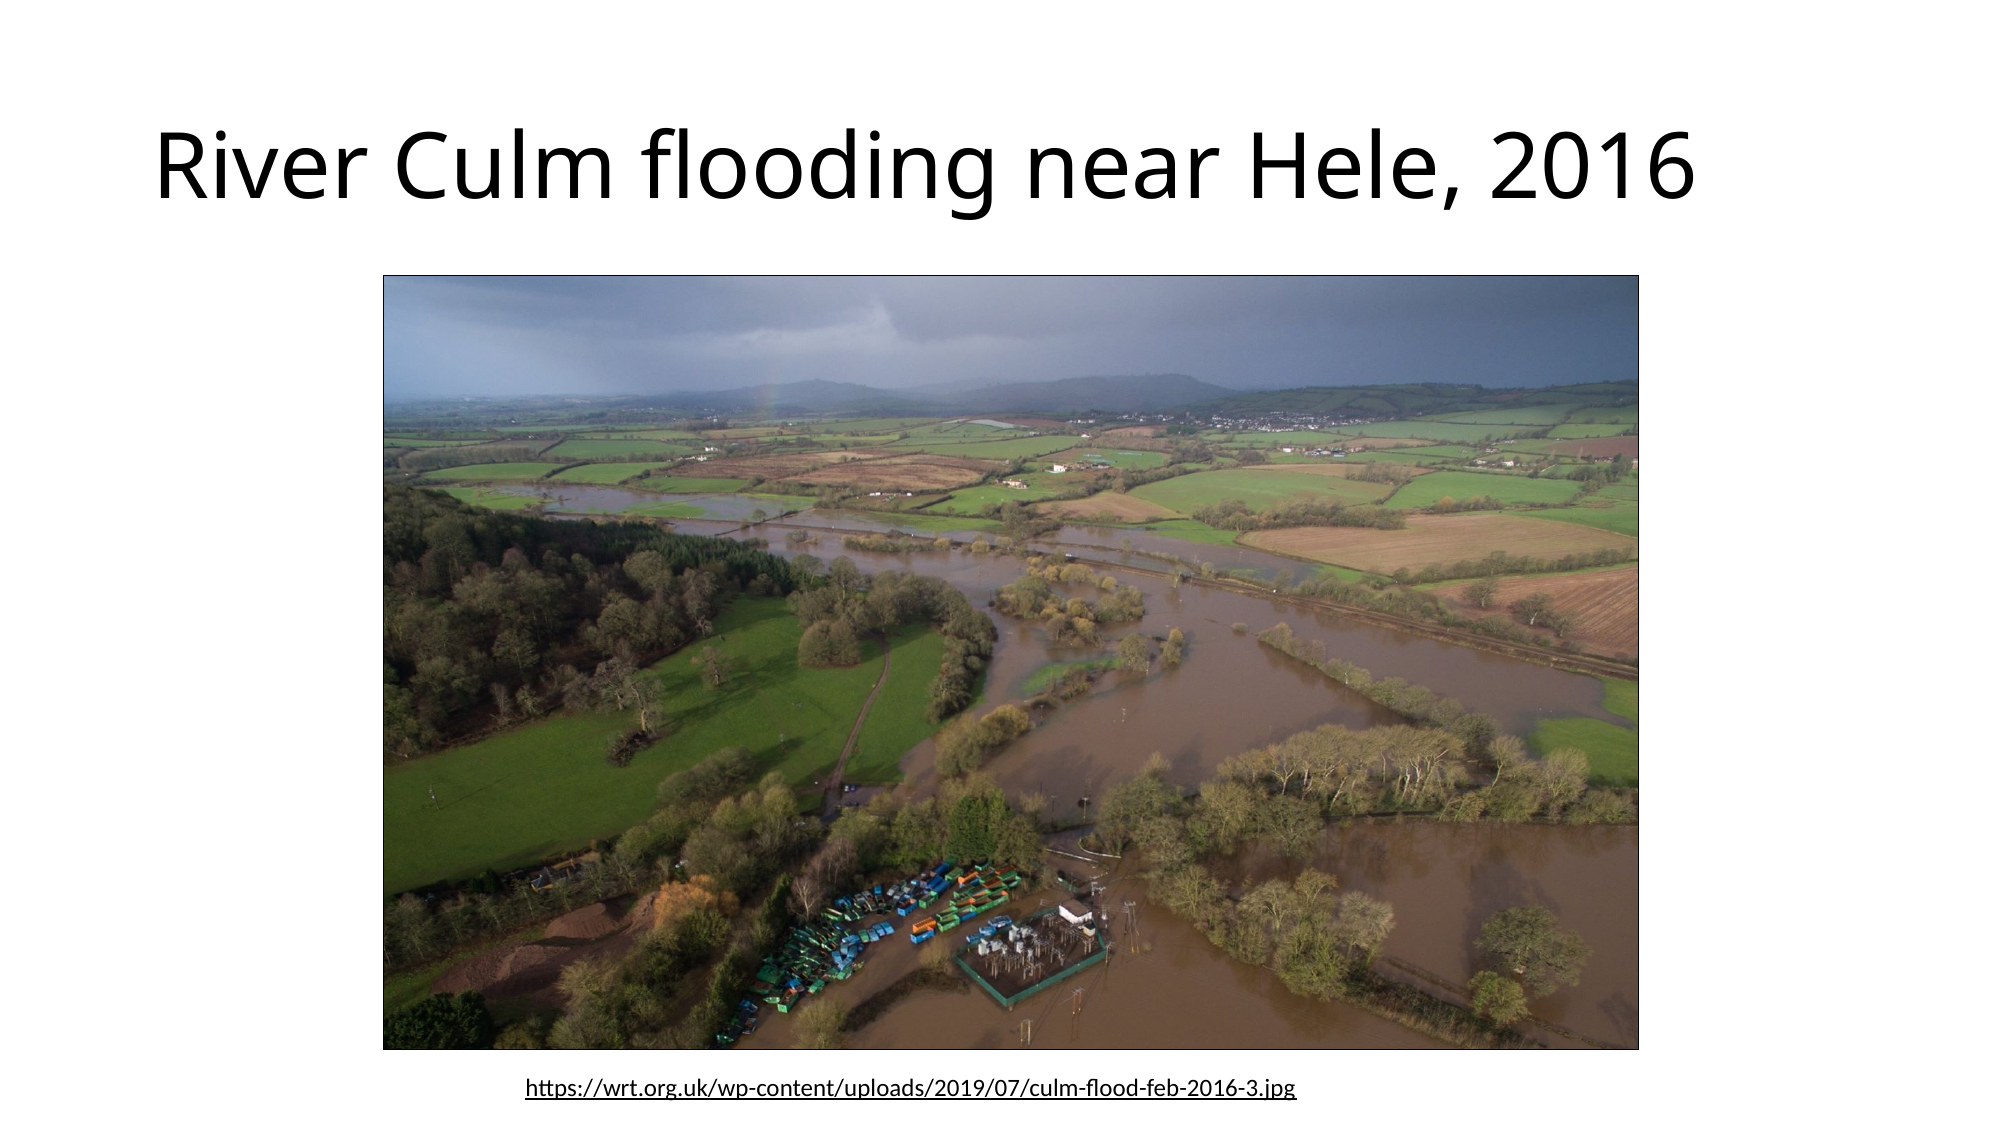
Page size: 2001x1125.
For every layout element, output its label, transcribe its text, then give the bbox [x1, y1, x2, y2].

text_box https://wrt.org.uk/wp-content/uploads/2019/07/culm-flood-feb-2016-3.jpg [510, 1064, 1511, 1109]
picture [382, 275, 1639, 1050]
title River Culm flooding near Hele, 2016 [137, 59, 1863, 278]
